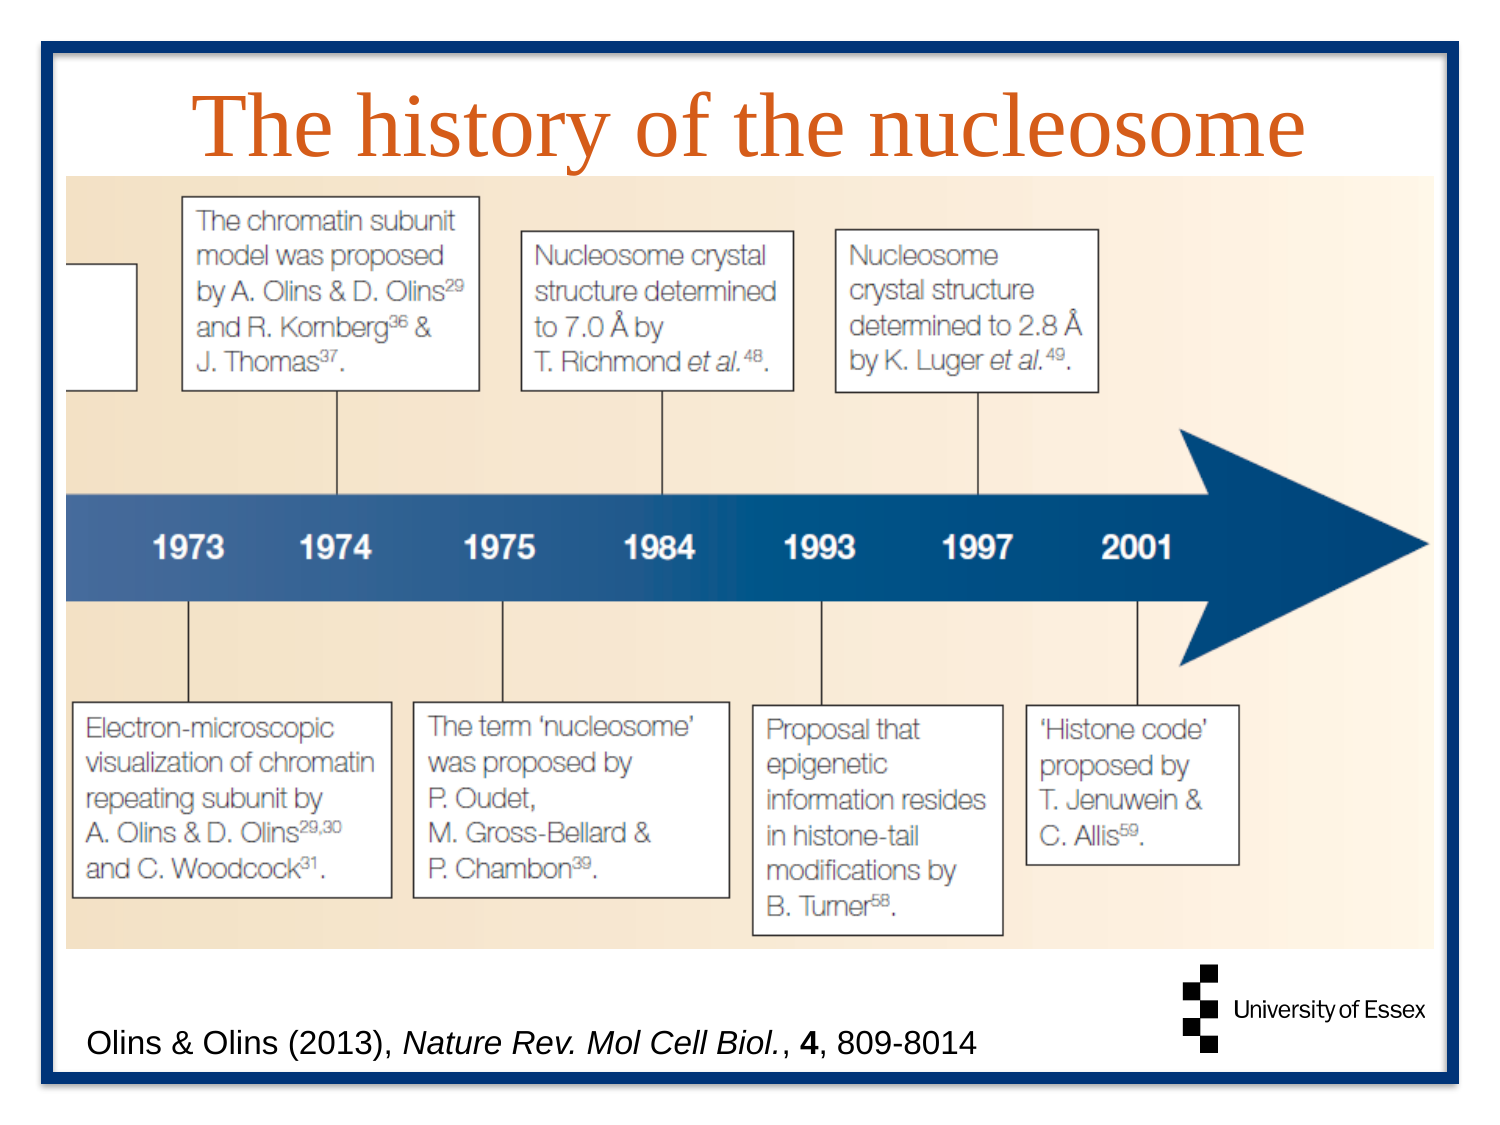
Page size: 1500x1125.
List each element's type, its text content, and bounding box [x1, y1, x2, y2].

title The history of the nucleosome [75, 57, 1425, 174]
text_box Olins & Olins (2013), Nature Rev. Mol Cell Biol., 4, 809-8014 [71, 1013, 993, 1069]
picture [66, 176, 1434, 949]
